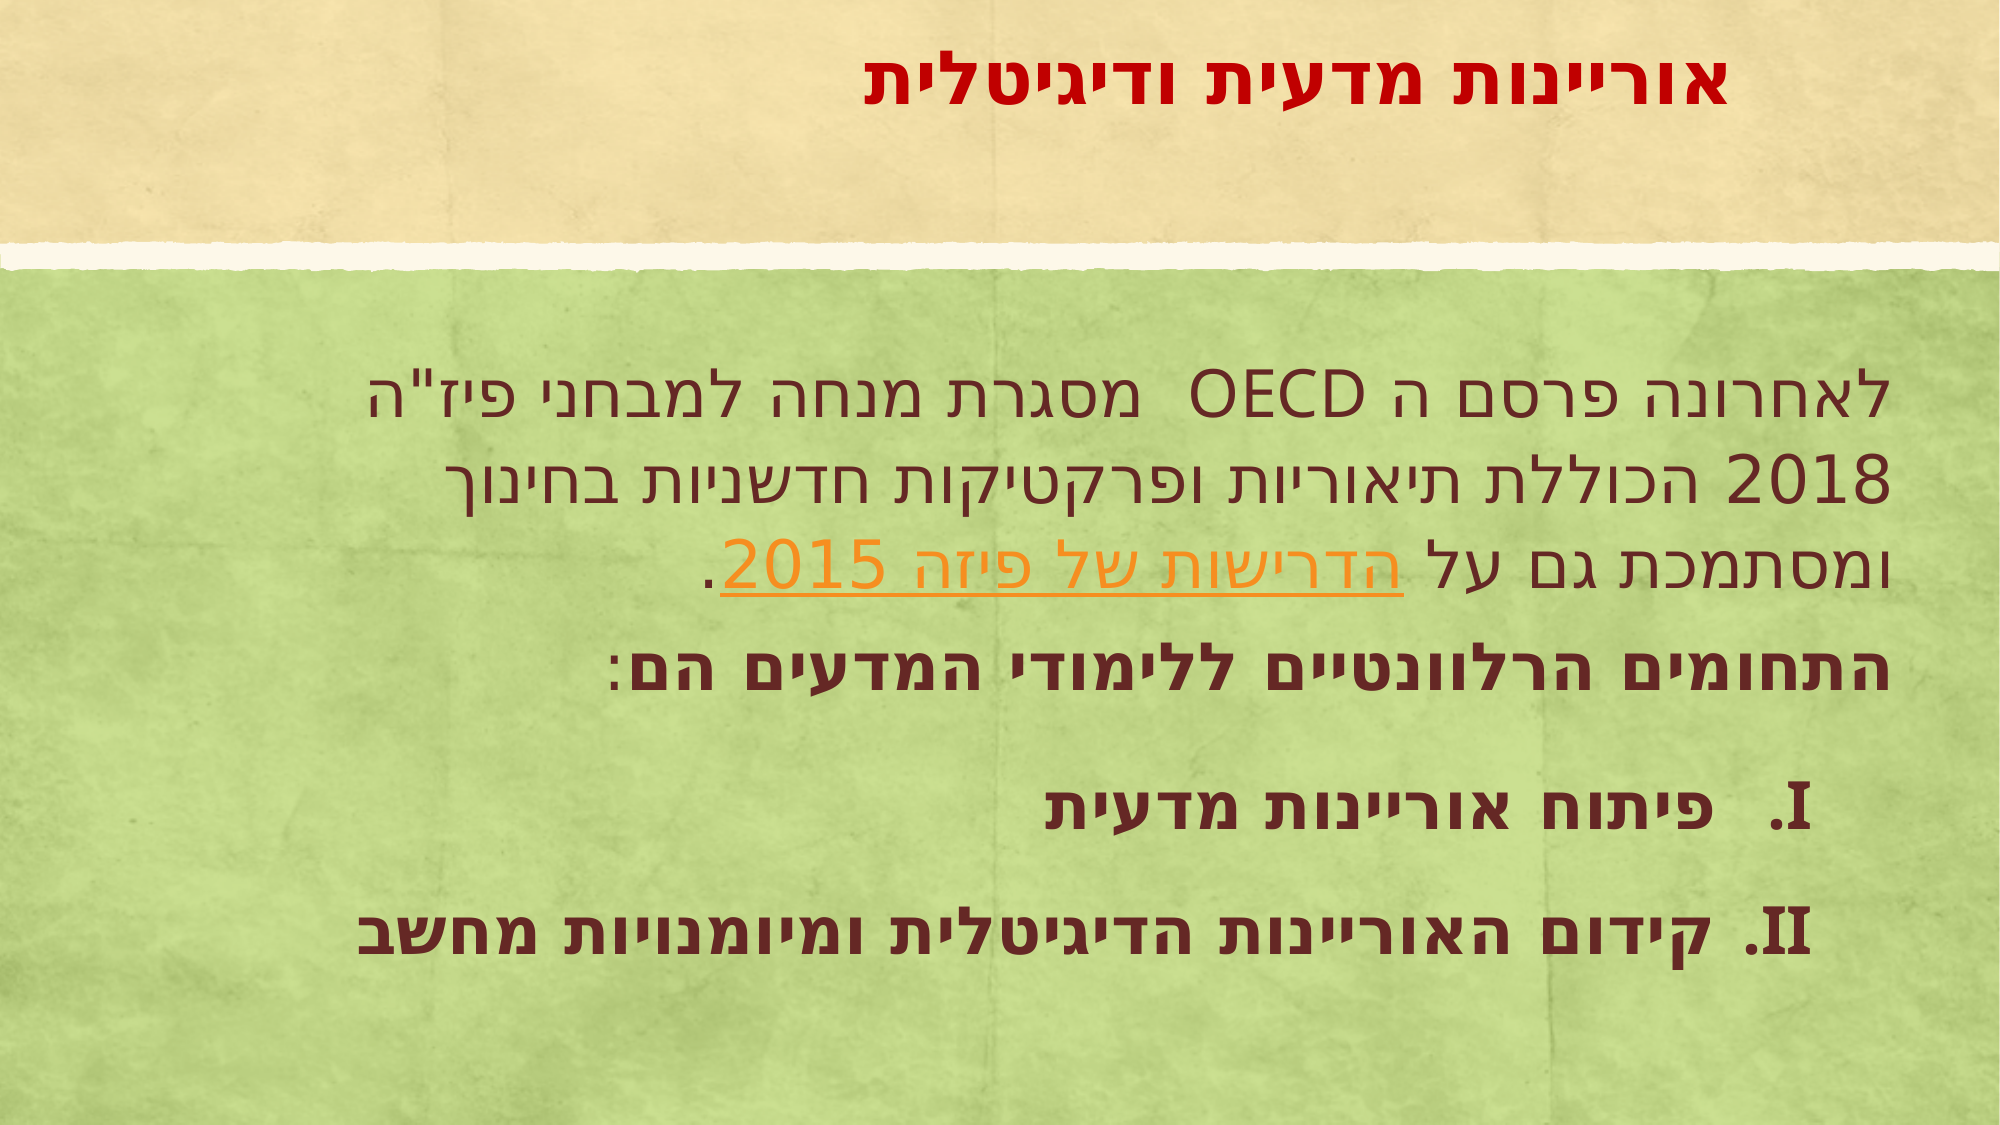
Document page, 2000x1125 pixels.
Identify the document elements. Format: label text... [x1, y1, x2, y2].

title אוריינות מדעית ודיגיטלית [249, 31, 1750, 219]
text_box לאחרונה פרסם ה OECD מסגרת מנחה למבחני פיז"ה 2018 הכוללת תיאוריות ופרקטיקות חדשניות בחינוך ומסתמכת גם על הדרישות של פיזה 2015. התחומים הרלוונטיים ללימודי המדעים הם: פיתוח אוריינות מדעית קידום האוריינות הדיגיטלית ומיומנויות מחשב אוריינות מדעית נחשבת מיומנות מפתח והיא מוגדרת כיכולת להשתמש בידע ובמידע מדעי באופן פעיל ולקבל החלטות אישיות וציבוריות לגבי נושאים מדעיים באופן מושכל. אוריינות מדעית כוללת שלוש מיומנויות עיקריות: הסבר מדעי של תופעות, ידע של מושגים מדעיים ותיאוריות מדעיות – ידע תוכן הערכה ותכנון של חקר מדעי פירוש נתונים וראיות באופן מדעי לצורך המיומנות הראשונה נדרש ידע תוכן. לצורך שתי המיומנויות האחרות נדרש ידע פרוצדורלי, הליכי, זהו ידע על האופן שבו נוצר הידע המדעי ורמת הוודאות שלו ("מהות המדע", "פרקטיקות מדעיות"). לדוגמה הידיעה שצריך לחזור על המדידות, לבצע בקרה של משתנים ולבודד את המשתנה הנבדק. בנוסף, נדרש ידע אפיסטמי, זהו הידע וההבנה של הרציונל שמאחורי הפרקטיקות הנהוגות בחקר המדעי, לדוגמה, מדוע חשוב להוסיף קבוצת ביקורת ולבדוק מספר פריטים ולא רק אחד. ידע זה יכול לעזור לברר את מידת הוודאות של טיעון המבוסס על ידע מדעי. ידע פרוצדורלי ואפיסטמי הוא הכרחי כדי להחליט אם טיעונים מבוססי ידע מדעי המתפרסמים בתקשורת נוצרו תוך שימוש בפרוצדורות מתאימות ומה מידת הוודאות שלהם. [249, 338, 1910, 1125]
